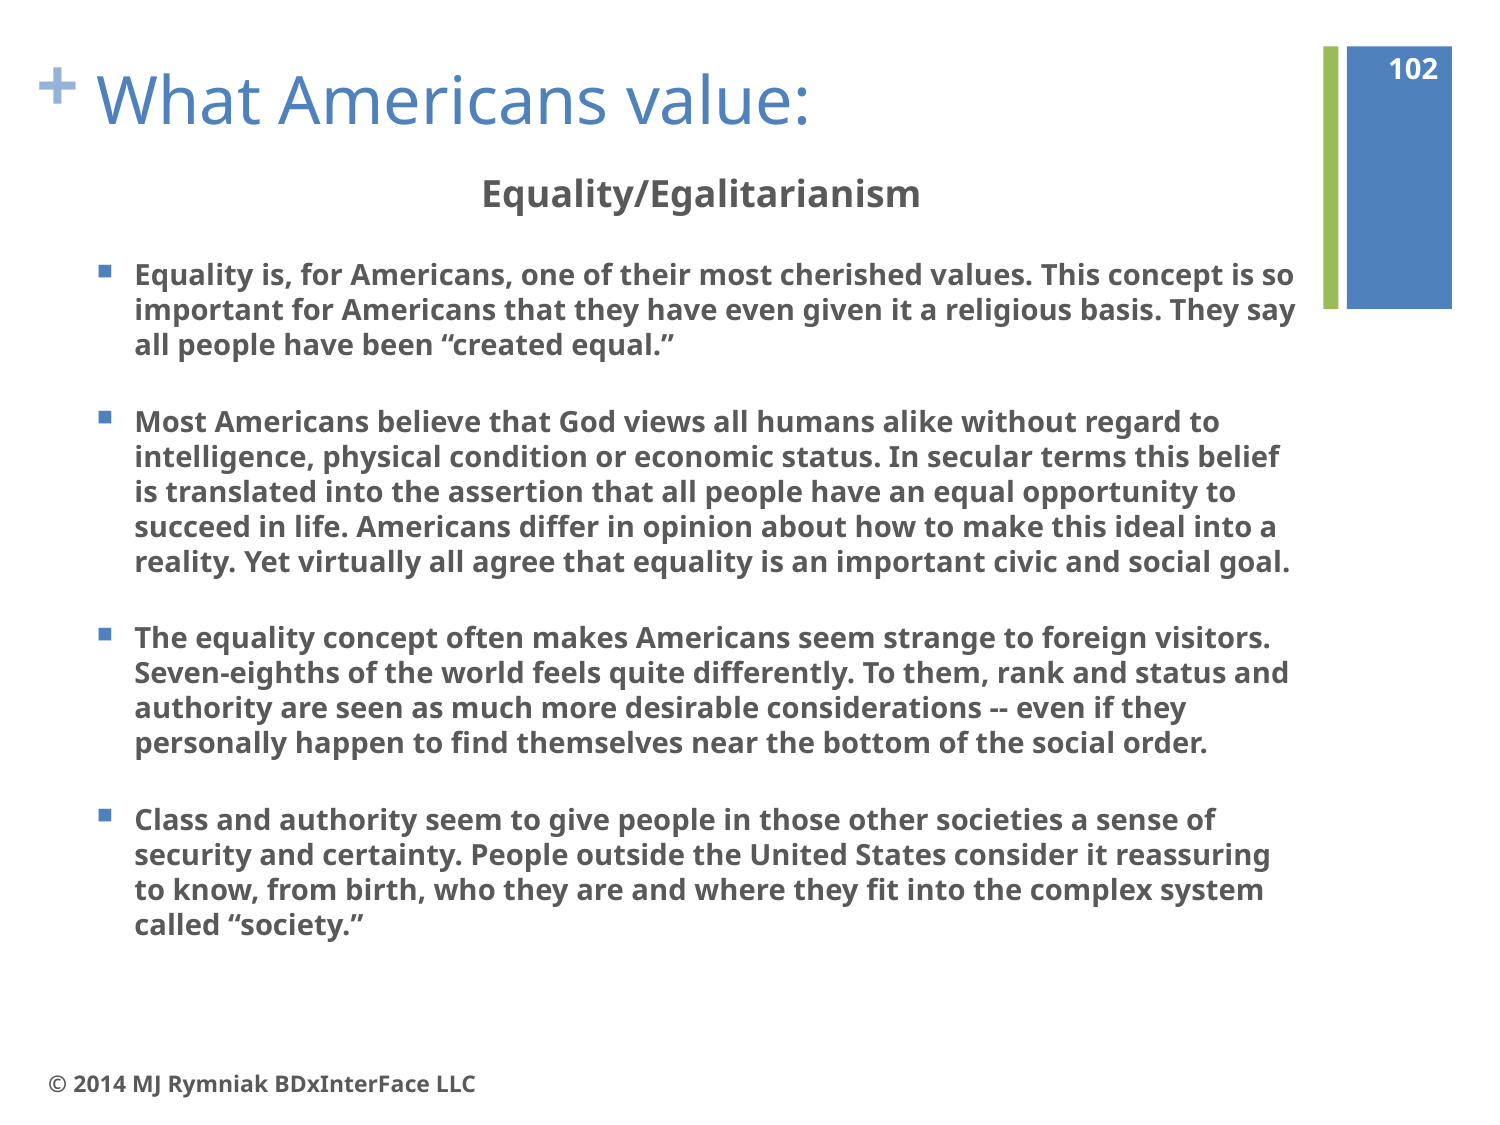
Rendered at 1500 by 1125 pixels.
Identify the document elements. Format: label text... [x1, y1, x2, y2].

slide_number 102 [1362, 39, 1454, 100]
list Equality/Egalitarianism Equality is, for Americans, one of their most cherished values. This concept is so important for Americans that they have even given it a religious basis. They say all people have been “created equal.” Most Americans believe that God views all humans alike without regard to intelligence, physical condition or economic status. In secular terms this belief is translated into the assertion that all people have an equal opportunity to succeed in life. Americans differ in opinion about how to make this ideal into a reality. Yet virtually all agree that equality is an important civic and social goal. The equality concept often makes Americans seem strange to foreign visitors. Seven-eighths of the world feels quite differently. To them, rank and status and authority are seen as much more desirable considerations -- even if they personally happen to find themselves near the bottom of the social order. Class and authority seem to give people in those other societies a sense of security and certainty. People outside the United States consider it reassuring to know, from birth, who they are and where they fit into the complex system called “society.” [81, 162, 1322, 1038]
title What Americans value: [81, 50, 1322, 150]
footer © 2014 MJ Rymniak BDxInterFace LLC [33, 1053, 1038, 1114]
